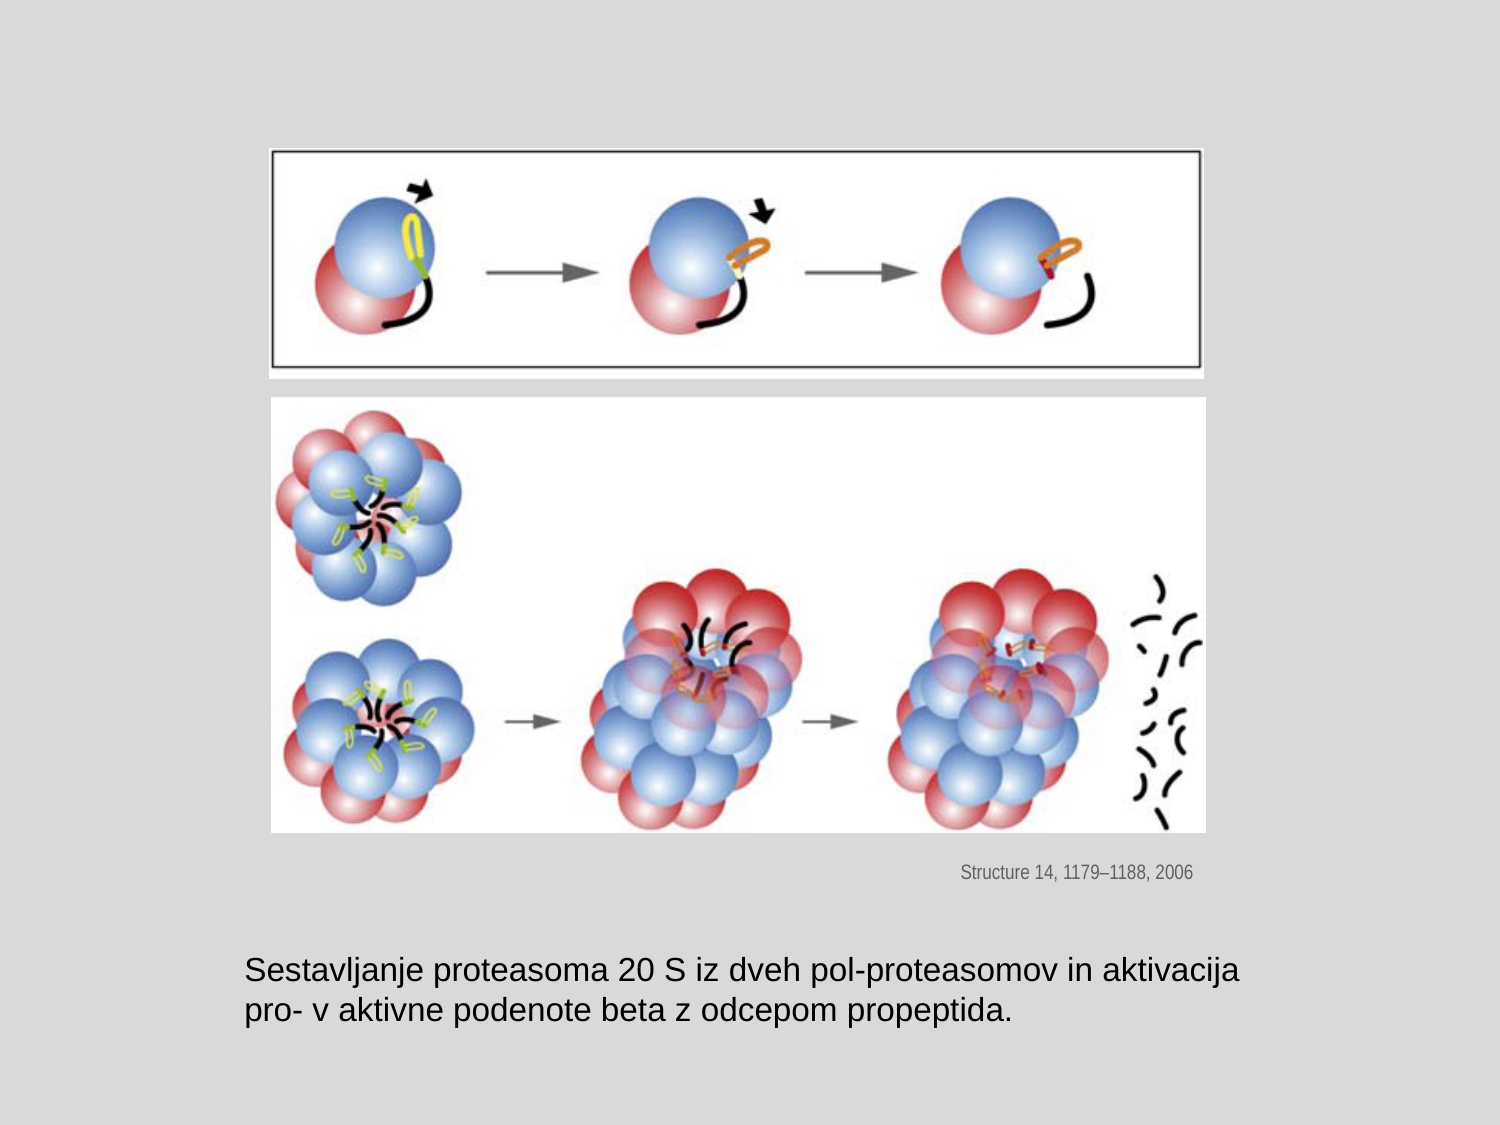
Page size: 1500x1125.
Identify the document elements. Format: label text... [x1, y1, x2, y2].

text_box Structure 14, 1179–1188, 2006 [945, 851, 1209, 891]
picture [269, 148, 1205, 379]
text_box Sestavljanje proteasoma 20 S iz dveh pol-proteasomov in aktivacija pro- v aktivne podenote beta z odcepom propeptida. [229, 940, 1257, 1036]
picture [270, 396, 1206, 834]
